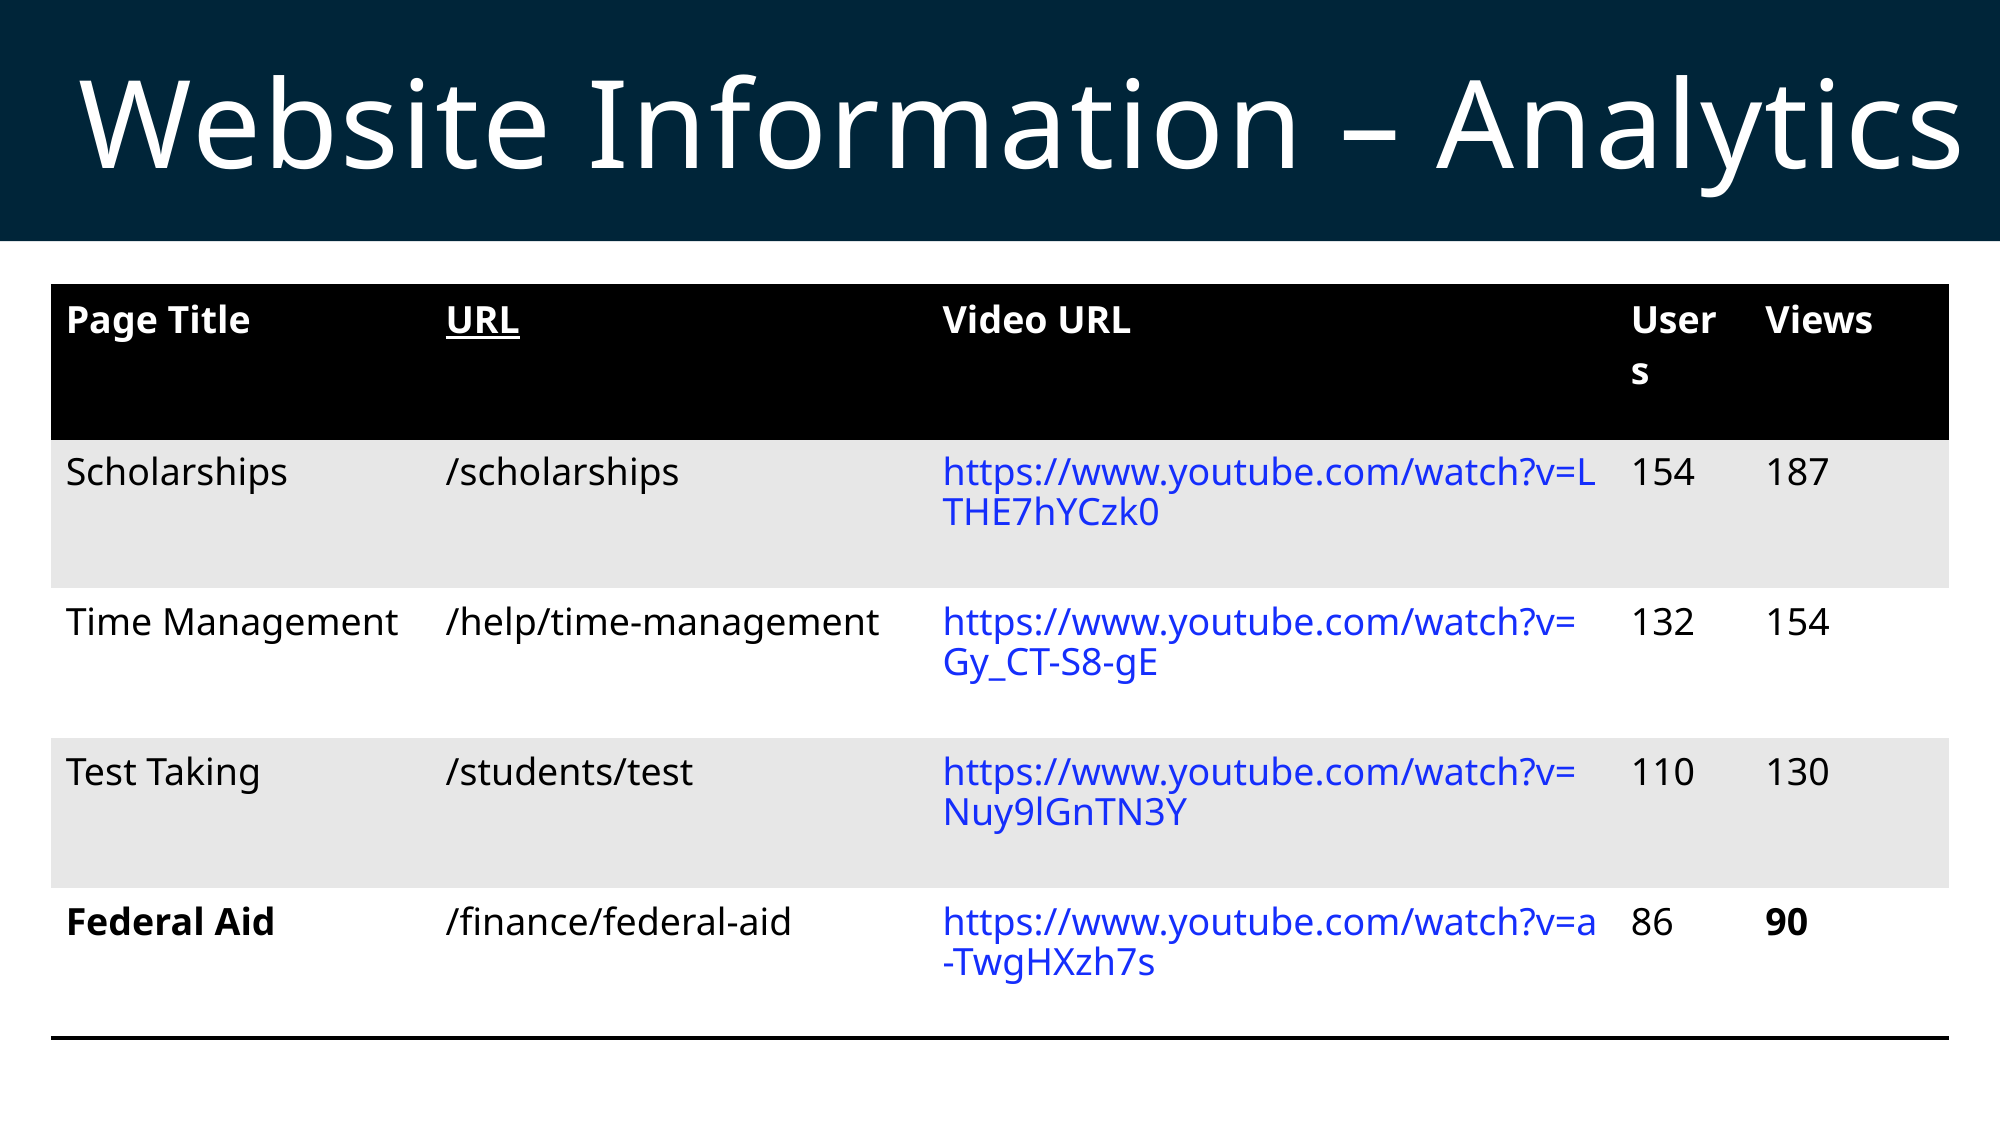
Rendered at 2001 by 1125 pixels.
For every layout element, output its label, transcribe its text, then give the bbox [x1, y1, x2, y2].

table_header URL [431, 288, 928, 436]
table_cell https://www.youtube.com/watch?v=a-TwgHXzh7s [928, 888, 1616, 1036]
table_header Video URL [928, 288, 1616, 436]
table_cell 130 [1750, 738, 1949, 888]
table_cell Time Management [51, 588, 431, 738]
table_cell https://www.youtube.com/watch?v=LTHE7hYCzk0 [928, 440, 1616, 588]
table_cell 154 [1750, 588, 1949, 738]
table_cell 187 [1750, 440, 1949, 588]
table_header Views [1750, 288, 1949, 436]
table_cell https://www.youtube.com/watch?v=Nuy9lGnTN3Y [928, 738, 1616, 888]
title Website Information – Analytics [63, 41, 2000, 218]
table_cell 86 [1616, 888, 1750, 1036]
table_cell /scholarships [431, 440, 928, 588]
table_cell /finance/federal-aid [431, 888, 928, 1036]
table_cell 132 [1616, 588, 1750, 738]
table_header Page Title [51, 288, 431, 436]
table_cell 90 [1750, 888, 1949, 1036]
table_cell Federal Aid [51, 888, 431, 1036]
table_cell https://www.youtube.com/watch?v=Gy_CT-S8-gE [928, 588, 1616, 738]
table_cell /students/test [431, 738, 928, 888]
table_cell 110 [1616, 738, 1750, 888]
table_cell Test Taking [51, 738, 431, 888]
table_cell Scholarships [51, 440, 431, 588]
table_cell 154 [1616, 440, 1750, 588]
table_header Users [1616, 288, 1750, 436]
table_cell /help/time-management [431, 588, 928, 738]
